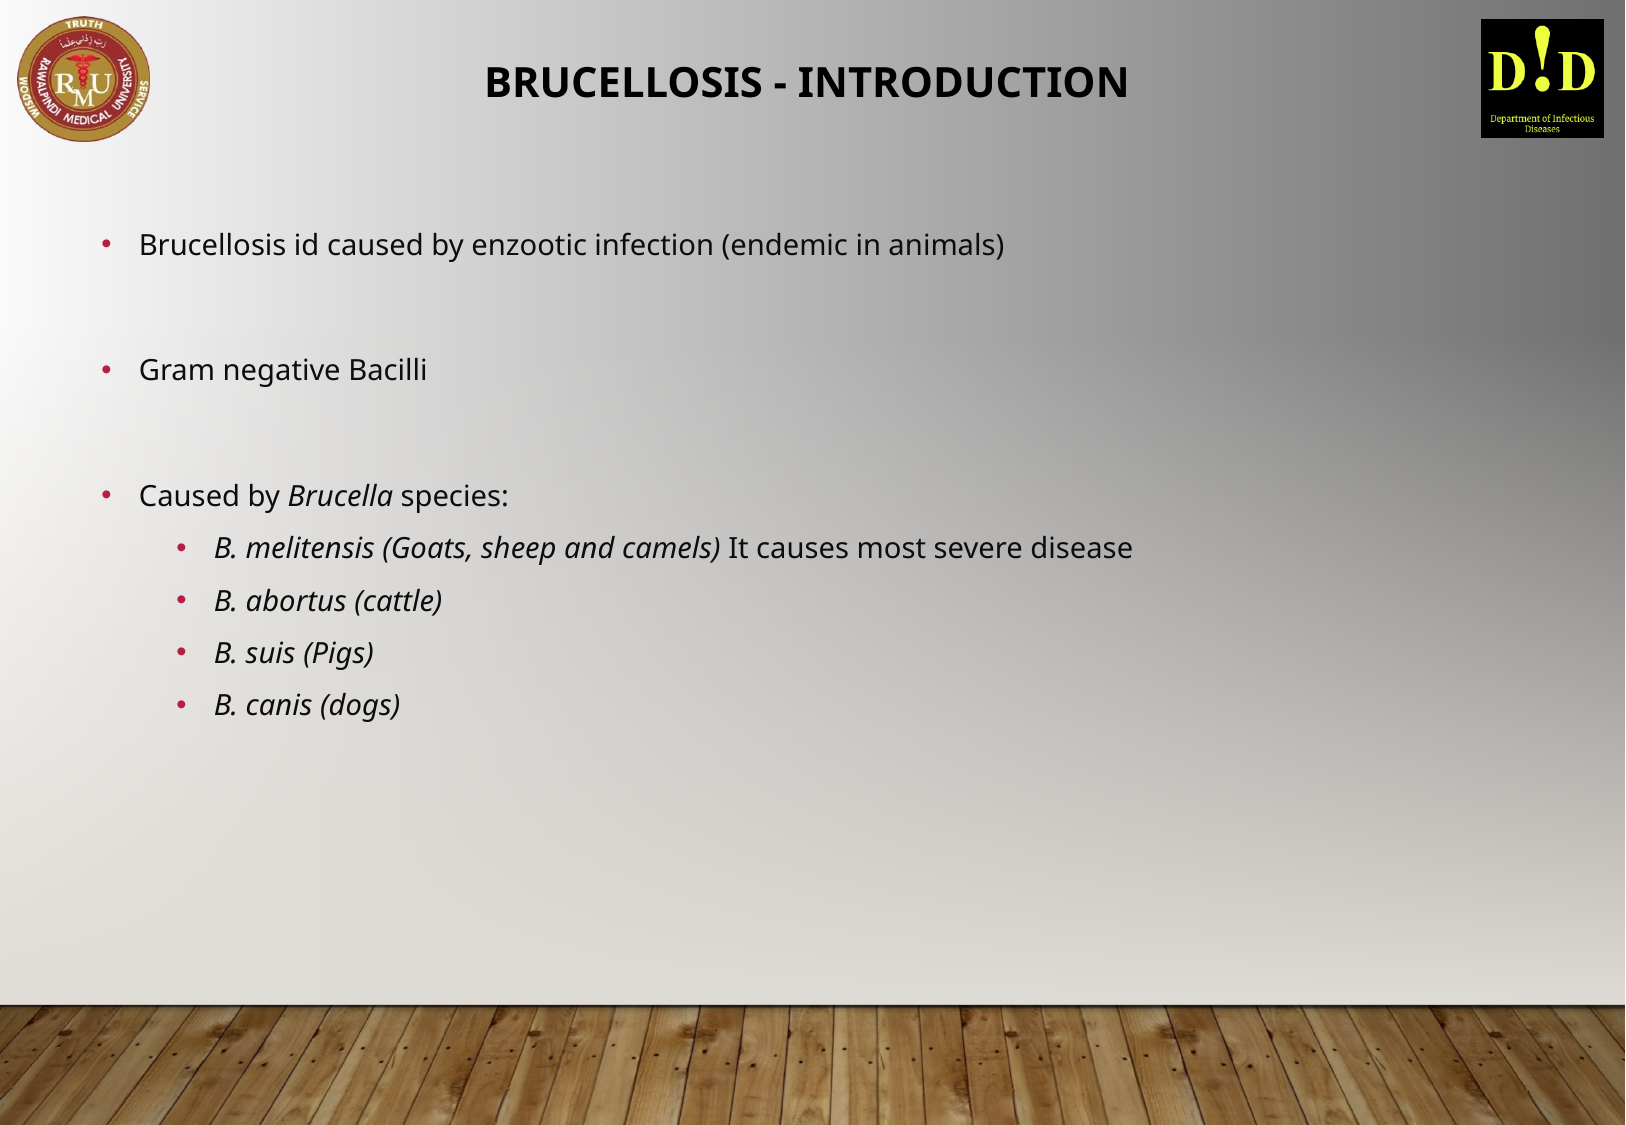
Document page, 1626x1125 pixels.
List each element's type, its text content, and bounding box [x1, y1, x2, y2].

list Brucellosis id caused by enzootic infection (endemic in animals) Gram negative Bacilli Caused by Brucella species: B. melitensis (Goats, sheep and camels) It causes most severe disease B. abortus (cattle) B. suis (Pigs) B. canis (dogs) [86, 211, 1367, 778]
picture [17, 16, 151, 143]
picture [1480, 19, 1605, 138]
picture [0, 1005, 1625, 1125]
title Brucellosis - Introduction [0, 53, 1625, 226]
